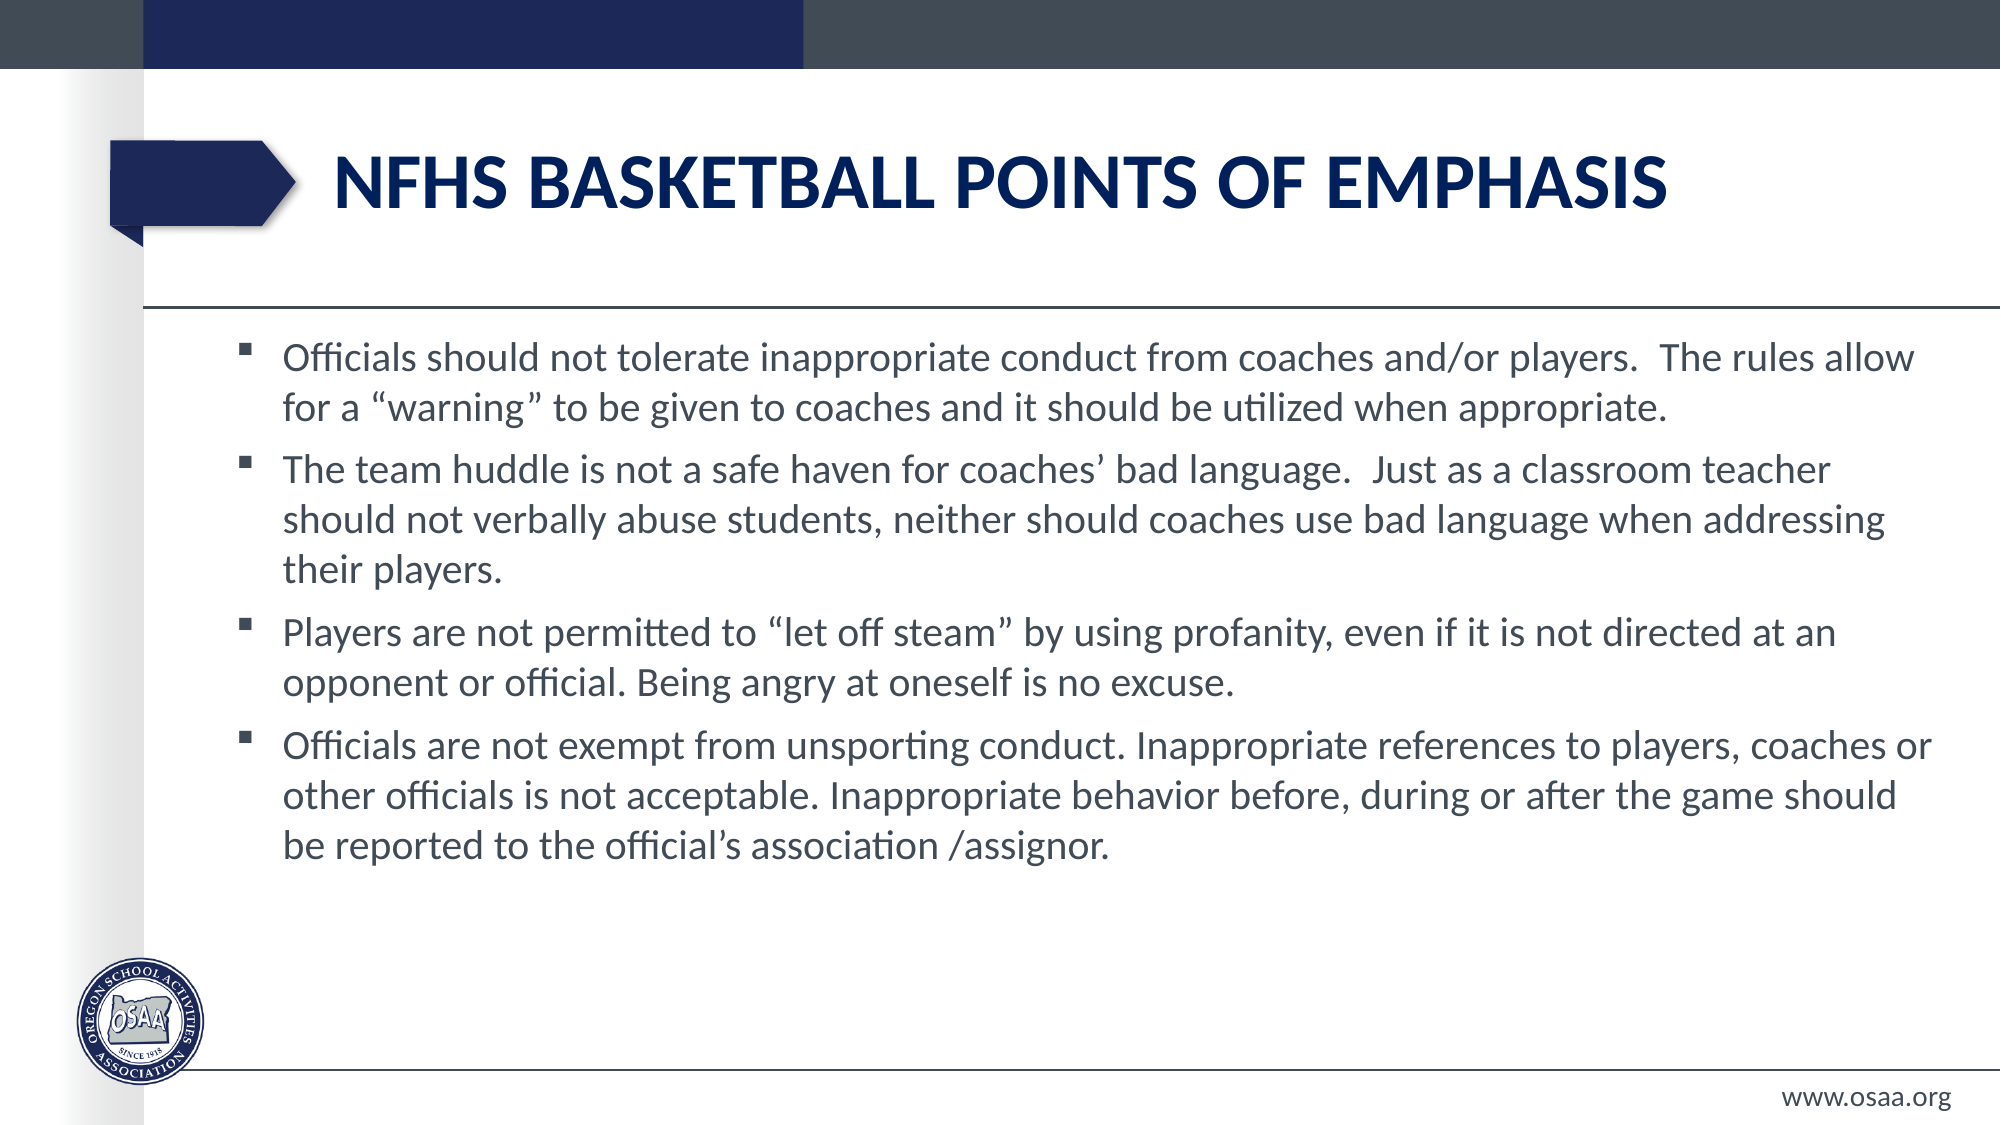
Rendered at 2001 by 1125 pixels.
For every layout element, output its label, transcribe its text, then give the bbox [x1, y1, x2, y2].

title NFHS Basketball Points of Emphasis [318, 85, 1964, 285]
picture [73, 954, 207, 1088]
list Officials should not tolerate inappropriate conduct from coaches and/or players. The rules allow for a “warning” to be given to coaches and it should be utilized when appropriate. The team huddle is not a safe haven for coaches’ bad language. Just as a classroom teacher should not verbally abuse students, neither should coaches use bad language when addressing their players. Players are not permitted to “let off steam” by using profanity, even if it is not directed at an opponent or official. Being angry at oneself is no excuse. Officials are not exempt from unsporting conduct. Inappropriate references to players, coaches or other officials is not acceptable. Inappropriate behavior before, during or after the game should be reported to the official’s association /assignor. [145, 321, 1964, 1039]
footer www.osaa.org [1639, 1070, 1967, 1119]
